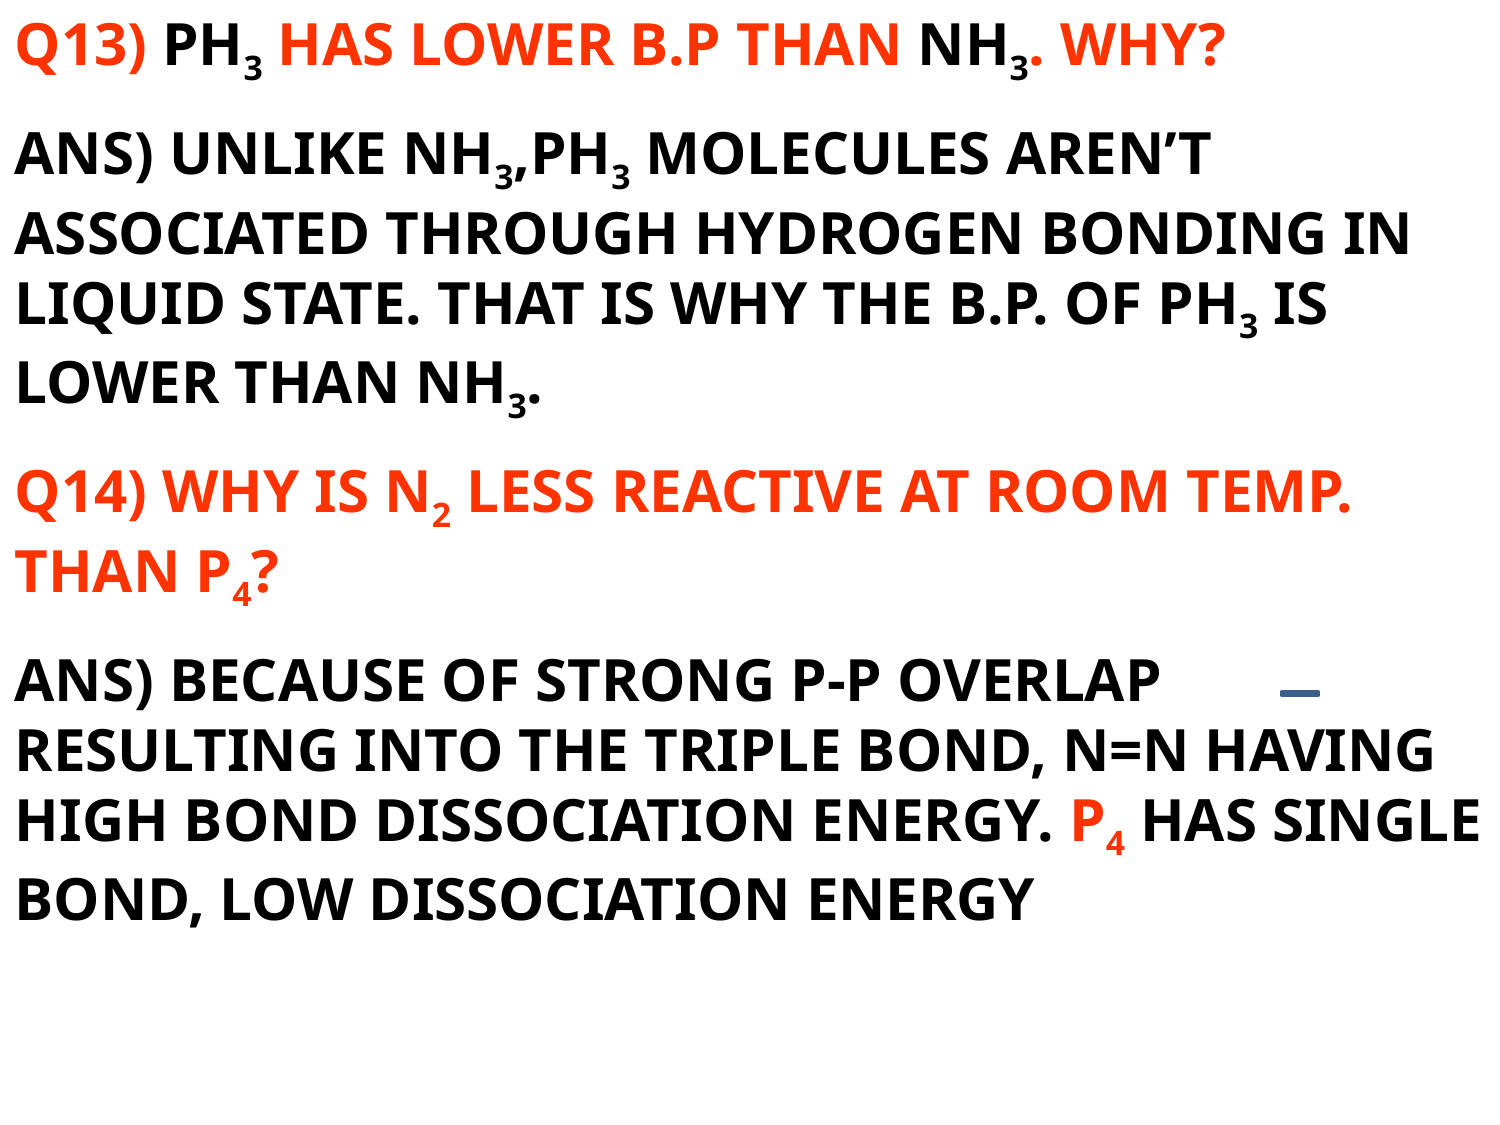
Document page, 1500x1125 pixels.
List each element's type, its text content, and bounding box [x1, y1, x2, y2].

text_box Q13) PH3 HAS LOWER B.P THAN NH3. WHY? ANS) UNLIKE NH3,PH3 MOLECULES AREN’T ASSOCIATED THROUGH HYDROGEN BONDING IN LIQUID STATE. THAT IS WHY THE B.P. OF PH3 IS LOWER THAN NH3. Q14) WHY IS N2 LESS REACTIVE AT ROOM TEMP. THAN P4? ANS) BECAUSE OF STRONG P-P OVERLAP RESULTING INTO THE TRIPLE BOND, N=N HAVING HIGH BOND DISSOCIATION ENERGY. P4 HAS SINGLE BOND, LOW DISSOCIATION ENERGY [0, 0, 1500, 940]
text_box [1280, 690, 1320, 697]
